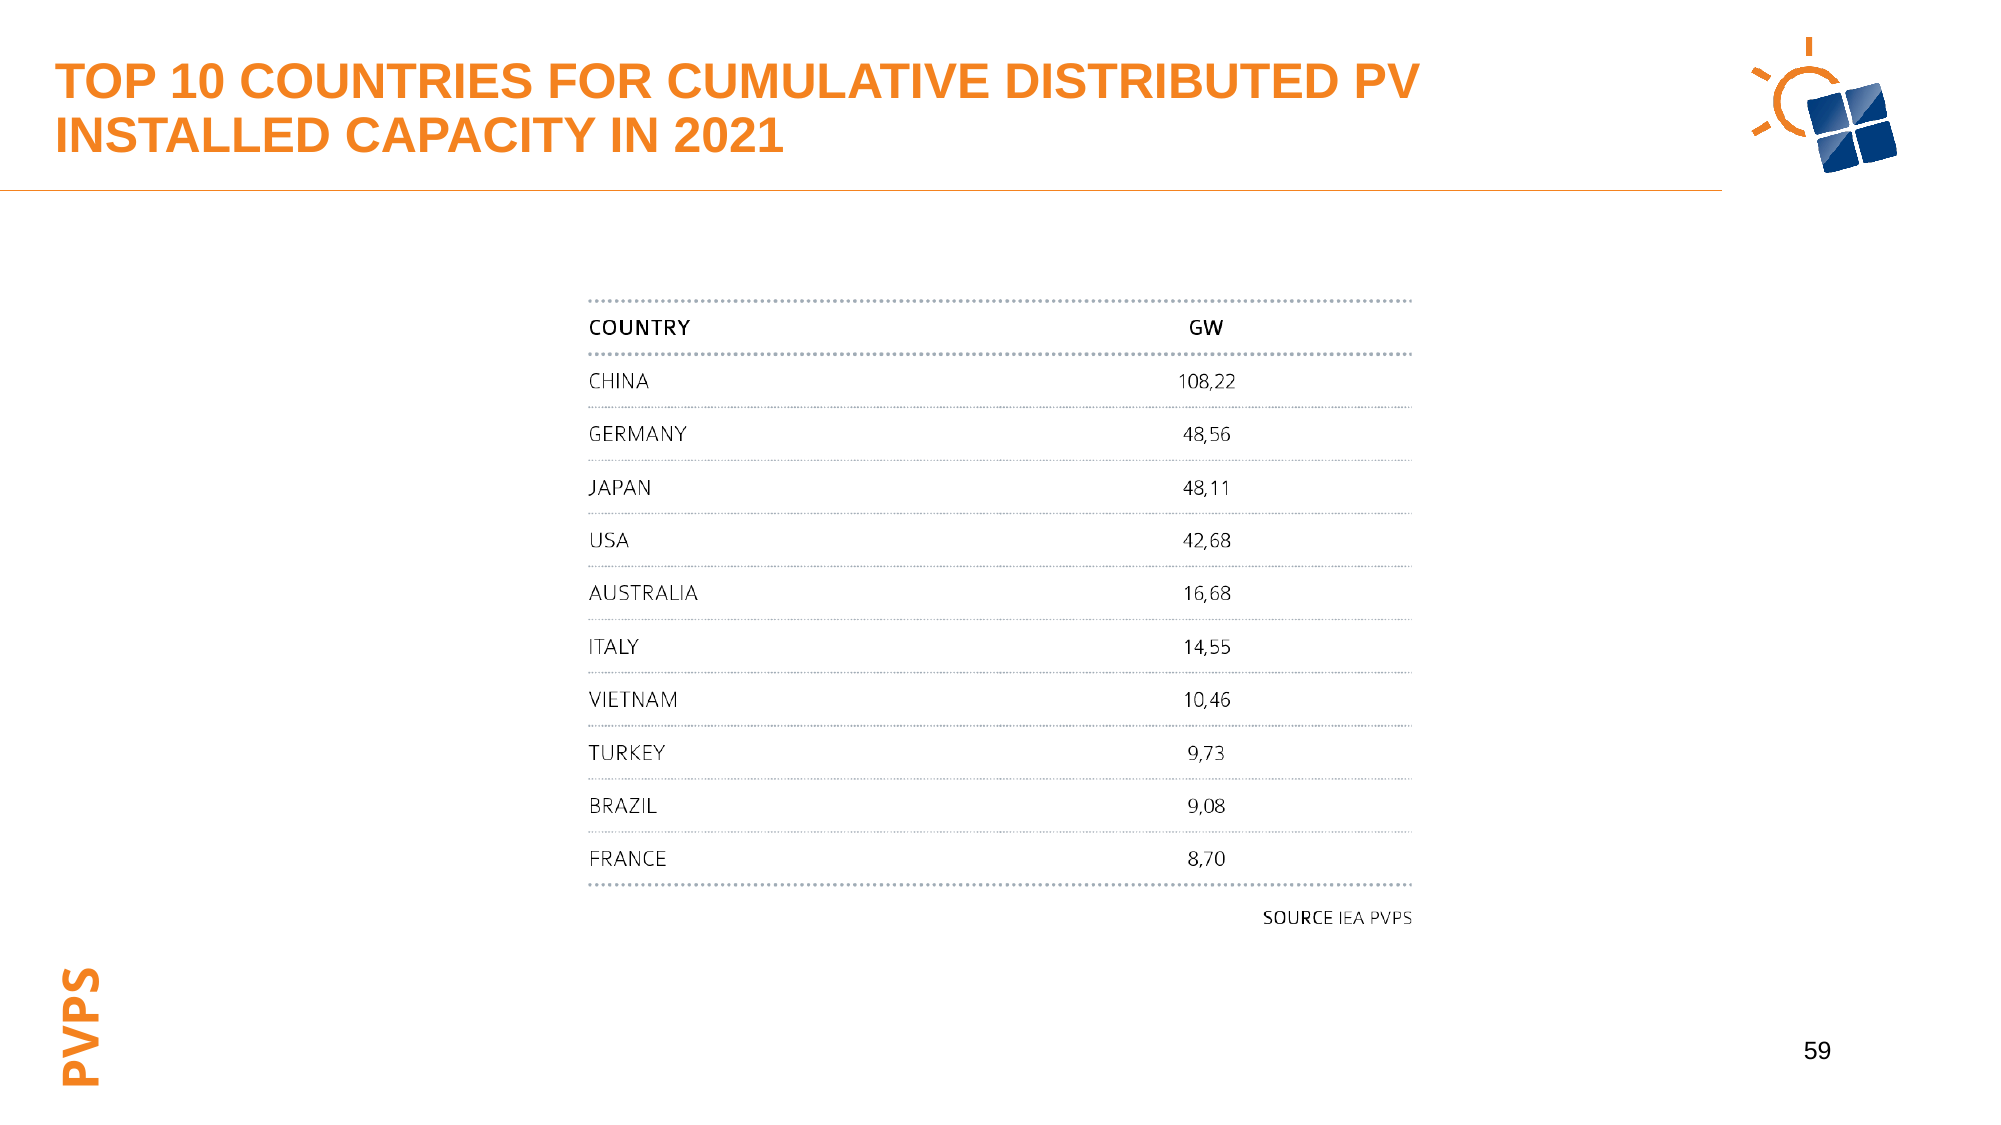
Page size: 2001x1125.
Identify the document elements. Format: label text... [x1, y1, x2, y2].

picture [1751, 37, 1897, 173]
picture [588, 286, 1412, 931]
list TOP 10 COUNTRIES FOR CUMULATIVE DISTRIBUTED PV INSTALLED CAPACITY IN 2021 [54, 47, 1650, 210]
